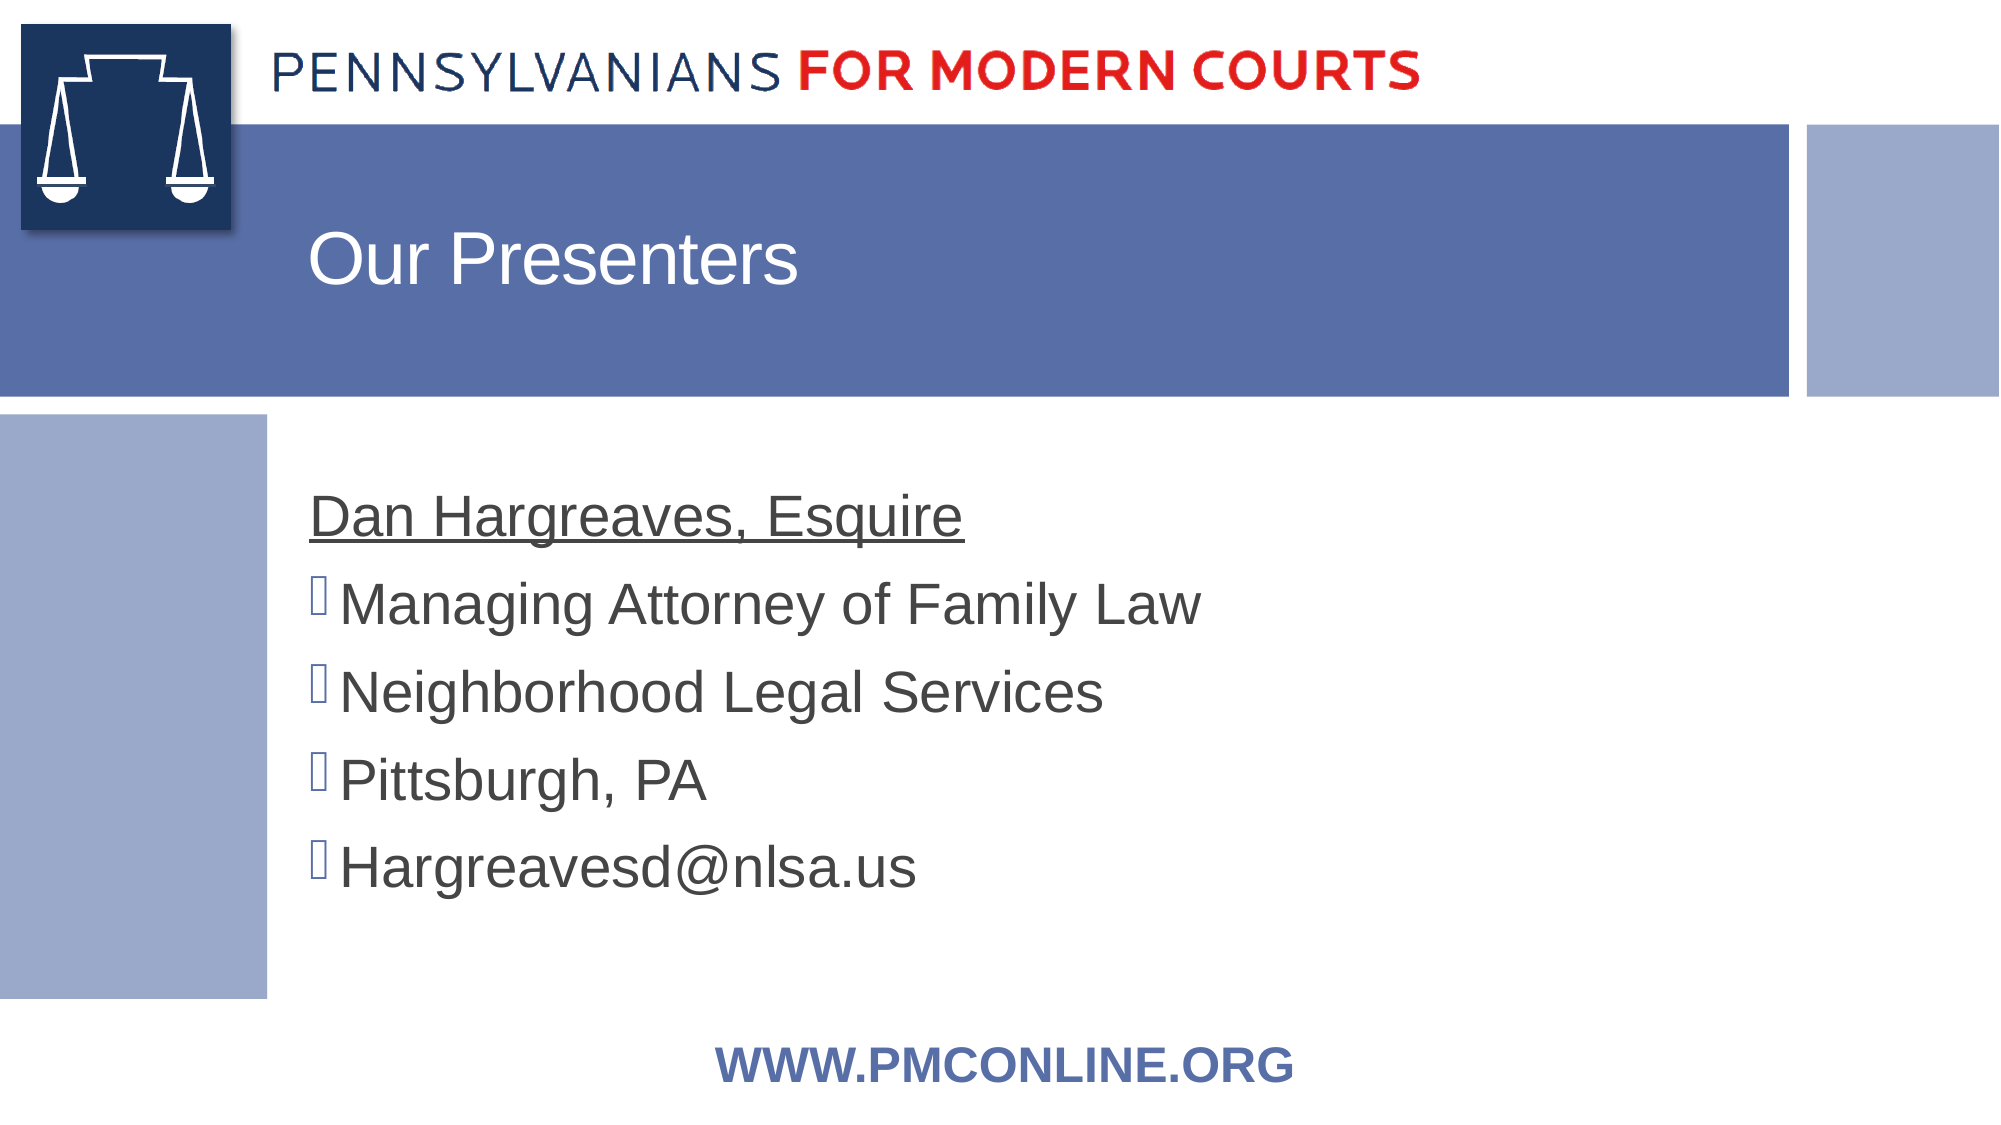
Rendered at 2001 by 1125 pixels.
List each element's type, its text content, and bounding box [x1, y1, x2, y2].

picture [792, 30, 1426, 103]
picture [19, 22, 234, 230]
text_box WWW.PMCONLINE.ORG [80, 991, 1930, 1125]
title Our Presenters [292, 142, 1702, 378]
picture [261, 28, 787, 104]
list Dan Hargreaves, Esquire Managing Attorney of Family Law Neighborhood Legal Services Pittsburgh, PA Hargreavesd@nlsa.us [294, 422, 1789, 965]
